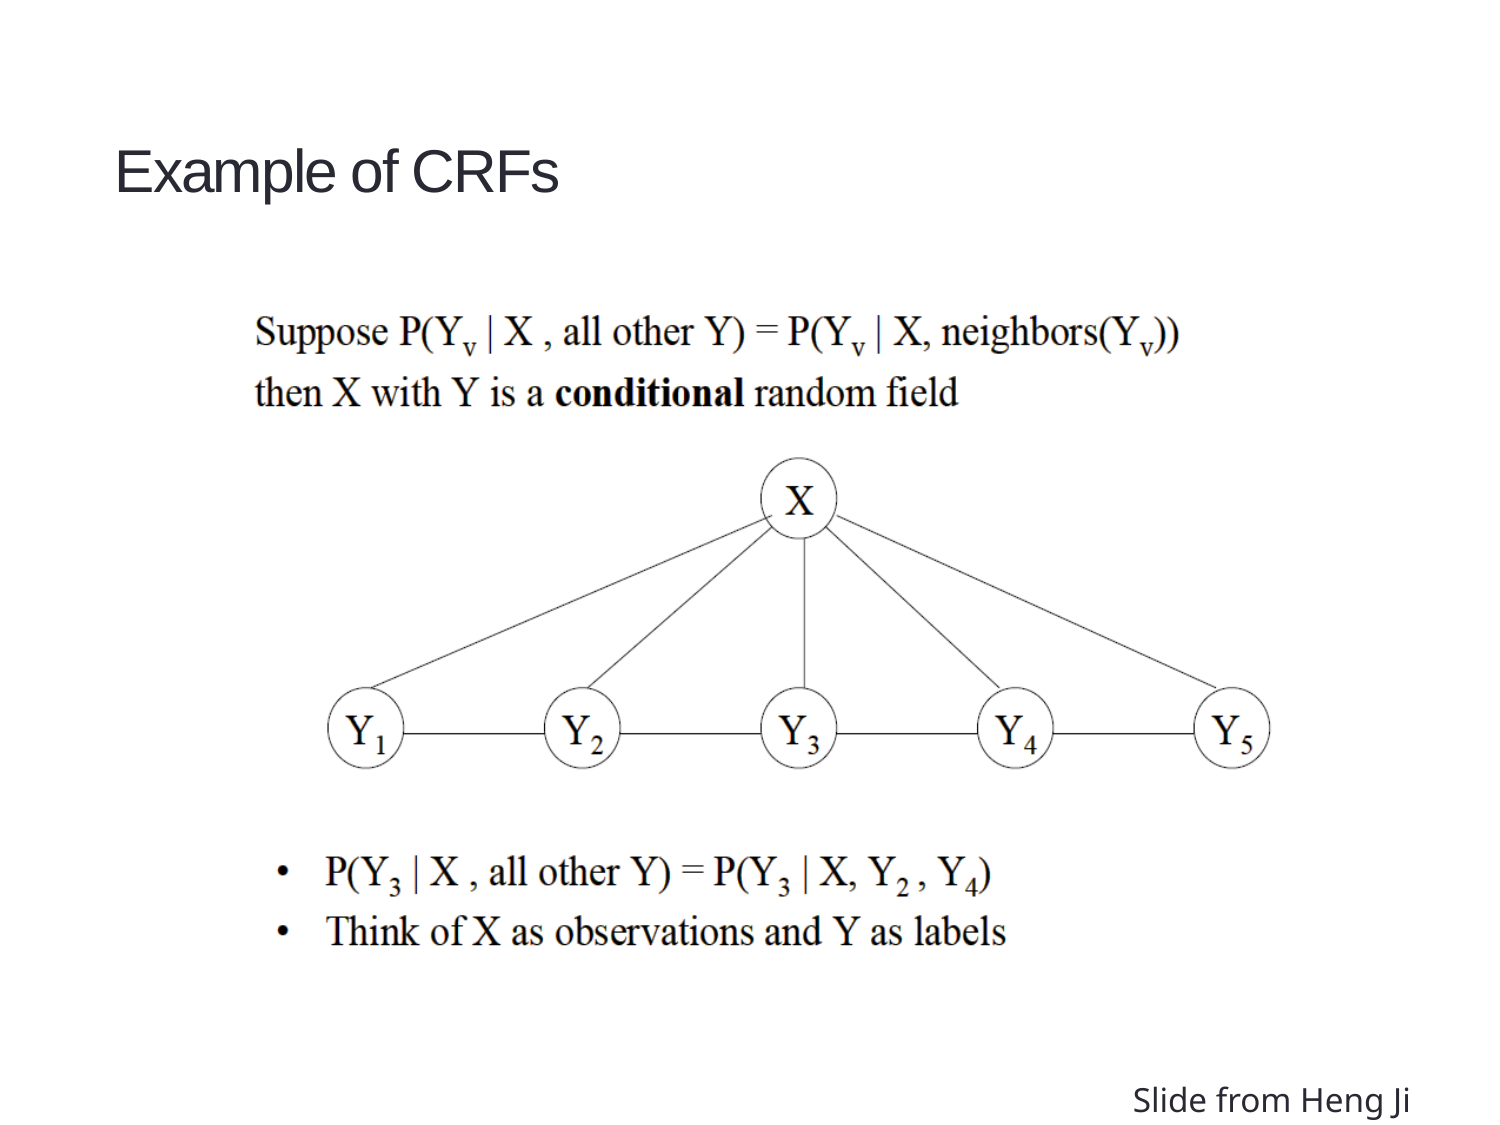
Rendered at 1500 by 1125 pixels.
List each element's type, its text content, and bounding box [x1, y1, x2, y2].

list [244, 299, 1296, 975]
text_box Slide from Heng Ji [1118, 1071, 1427, 1125]
title Example of CRFs [99, 75, 1375, 263]
slide_number 43/39 [1112, 1025, 1425, 1100]
